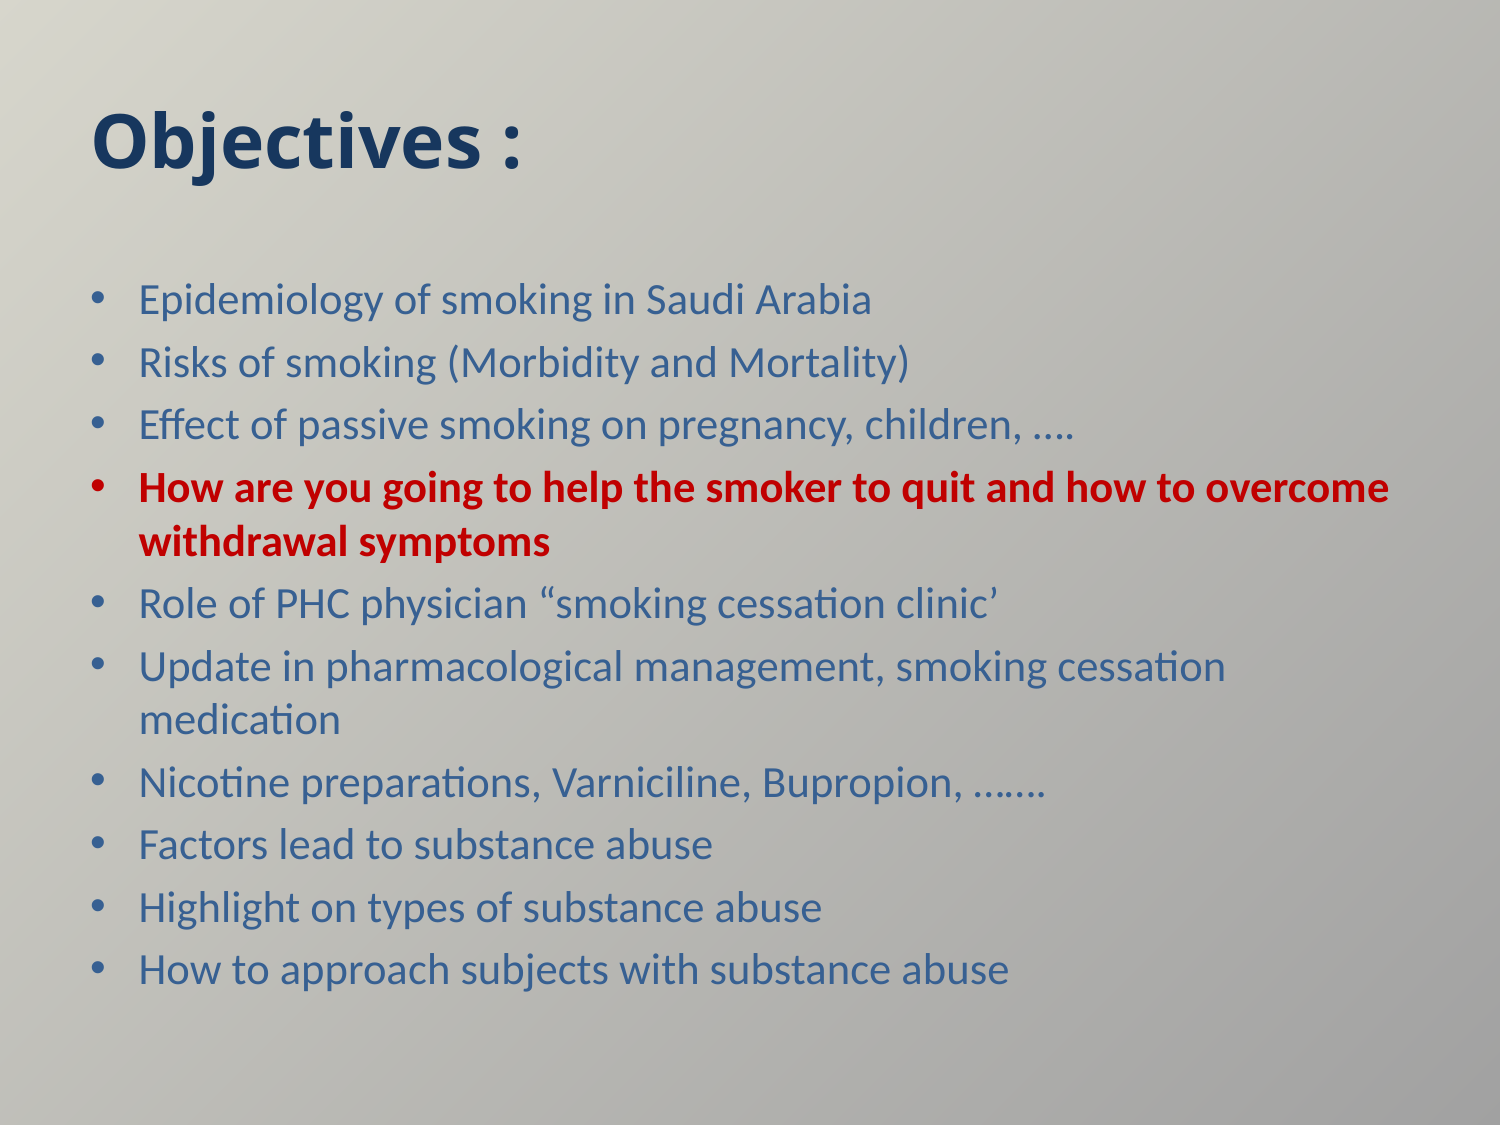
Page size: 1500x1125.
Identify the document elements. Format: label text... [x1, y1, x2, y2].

list Epidemiology of smoking in Saudi Arabia Risks of smoking (Morbidity and Mortality) Effect of passive smoking on pregnancy, children, …. How are you going to help the smoker to quit and how to overcome withdrawal symptoms Role of PHC physician “smoking cessation clinic’ Update in pharmacological management, smoking cessation medication Nicotine preparations, Varniciline, Bupropion, ……. Factors lead to substance abuse Highlight on types of substance abuse How to approach subjects with substance abuse [75, 262, 1425, 1005]
title Objectives : [75, 45, 1425, 233]
